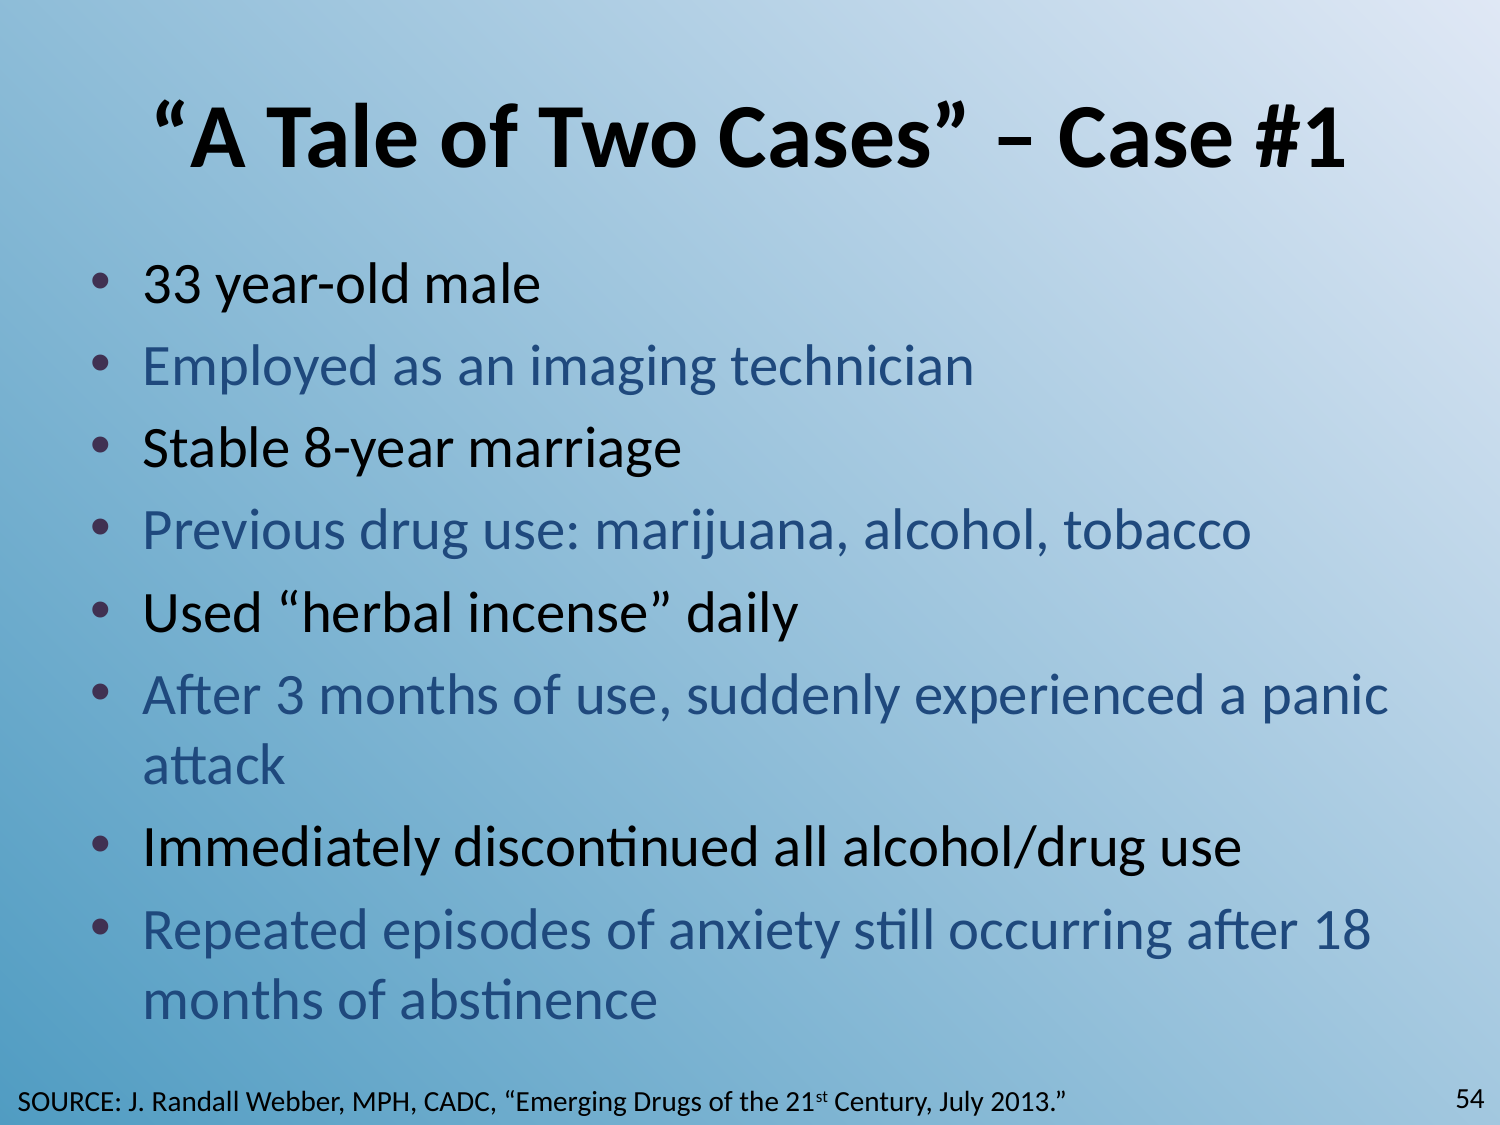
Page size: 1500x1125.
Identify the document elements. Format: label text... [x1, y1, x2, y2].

text_box SOURCE: J. Randall Webber, MPH, CADC, “Emerging Drugs of the 21st Century, July 2013.” [3, 1074, 1083, 1125]
title “A Tale of Two Cases” – Case #1 [0, 50, 1500, 213]
slide_number 54 [1187, 1065, 1500, 1125]
text_box 33 year-old male Employed as an imaging technician Stable 8-year marriage Previous drug use: marijuana, alcohol, tobacco Used “herbal incense” daily After 3 months of use, suddenly experienced a panic attack Immediately discontinued all alcohol/drug use Repeated episodes of anxiety still occurring after 18 months of abstinence [75, 237, 1425, 1048]
